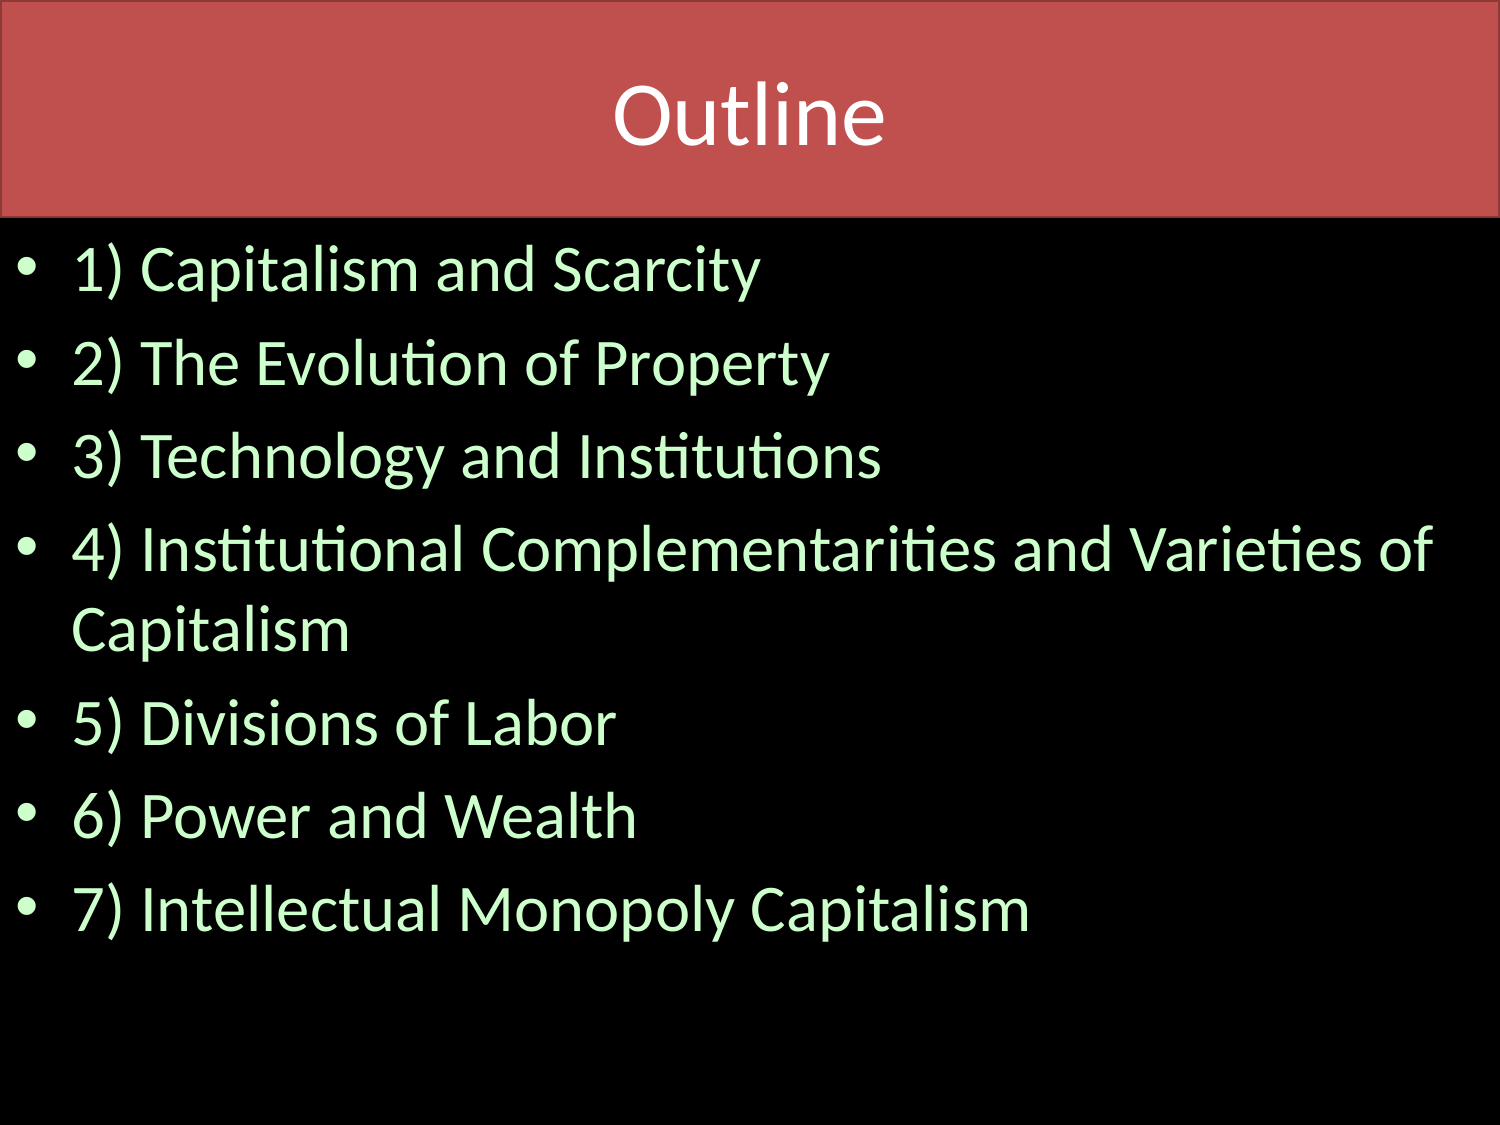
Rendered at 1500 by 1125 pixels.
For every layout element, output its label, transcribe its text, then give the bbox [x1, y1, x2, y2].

list 1) Capitalism and Scarcity 2) The Evolution of Property 3) Technology and Institutions 4) Institutional Complementarities and Varieties of Capitalism 5) Divisions of Labor 6) Power and Wealth 7) Intellectual Monopoly Capitalism [0, 217, 1500, 1125]
title Outline [0, 0, 1500, 217]
